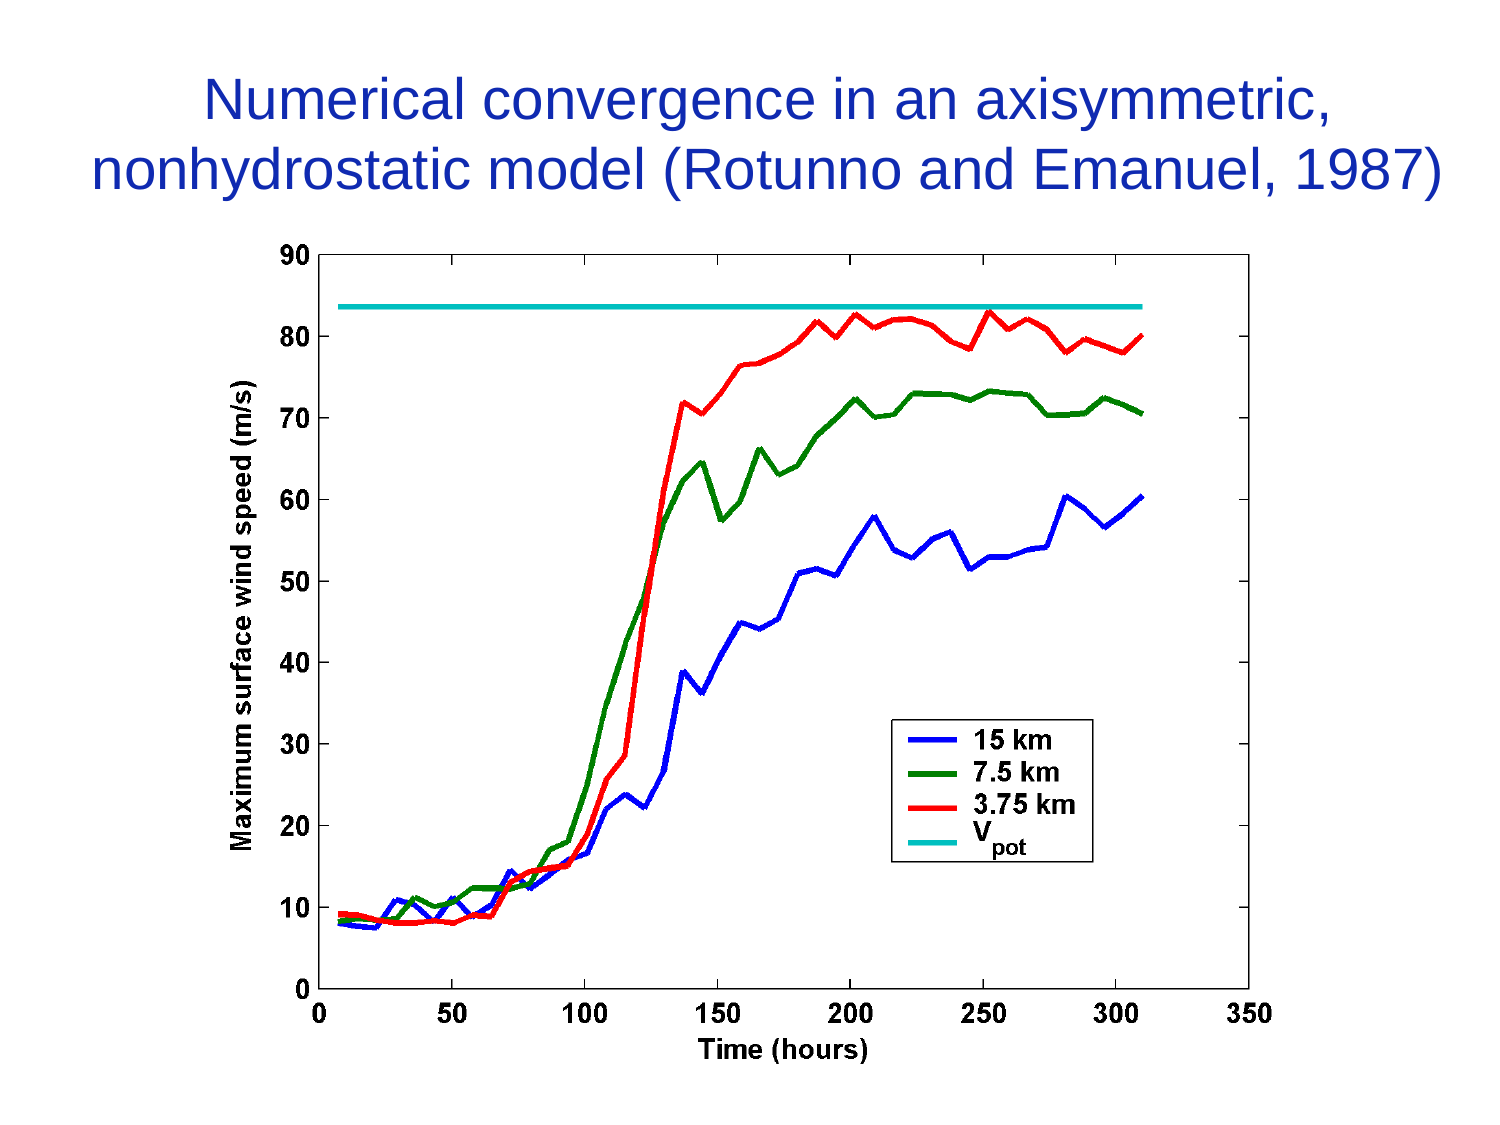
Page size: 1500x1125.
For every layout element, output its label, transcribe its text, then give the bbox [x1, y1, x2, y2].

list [162, 187, 1363, 1088]
title Numerical convergence in an axisymmetric, nonhydrostatic model (Rotunno and Emanuel, 1987) [75, 37, 1463, 225]
